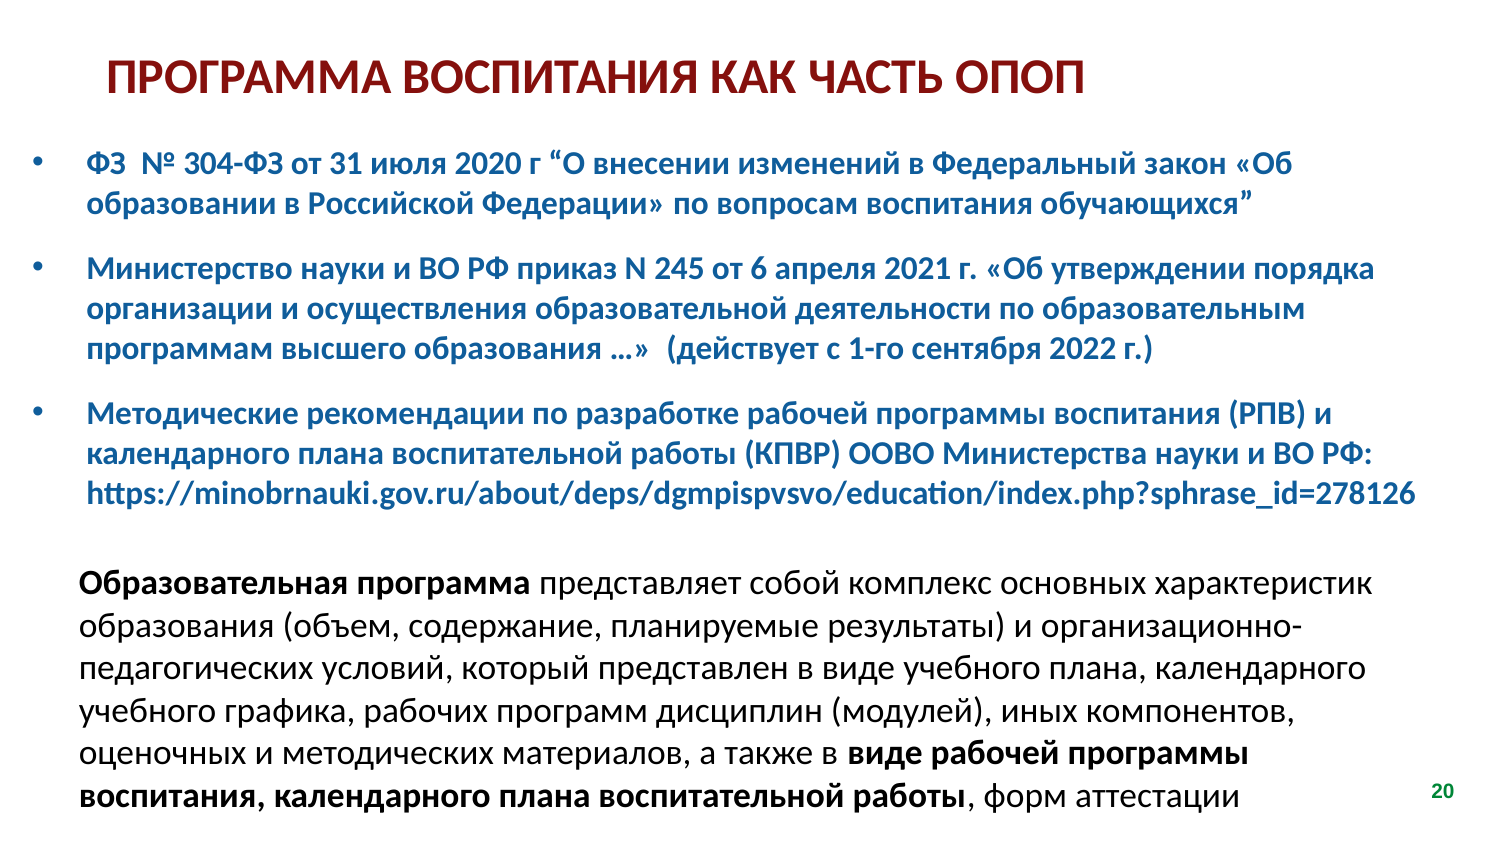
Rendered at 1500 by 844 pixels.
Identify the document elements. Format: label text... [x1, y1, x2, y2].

text_box Образовательная программа представляет собой комплекс основных характеристик образования (объем, содержание, планируемые результаты) и организационно-педагогических условий, который представлен в виде учебного плана, календарного учебного графика, рабочих программ дисциплин (модулей), иных компонентов, оценочных и методических материалов, а также в виде рабочей программы воспитания, календарного плана воспитательной работы, форм аттестации [64, 551, 1423, 822]
title ПРОГРАММА ВОСПИТАНИЯ КАК ЧАСТЬ ОПОП [53, 32, 1140, 115]
text_box 20 [1423, 777, 1455, 803]
list ФЗ № 304-ФЗ от 31 июля 2020 г “О внесении изменений в Федеральный закон «Об образовании в Российской Федерации» по вопросам воспитания обучающихся” Министерство науки и ВО РФ приказ N 245 от 6 апреля 2021 г. «Об утверждении порядка организации и осуществления образовательной деятельности по образовательным программам высшего образования …» (действует с 1-го сентября 2022 г.) Методические рекомендации по разработке рабочей программы воспитания (РПВ) и календарного плана воспитательной работы (КПВР) ООВО Министерства науки и ВО РФ: https://minobrnauki.gov.ru/about/deps/dgmpispvsvo/education/index.php?sphrase_id=278126 [17, 134, 1471, 825]
